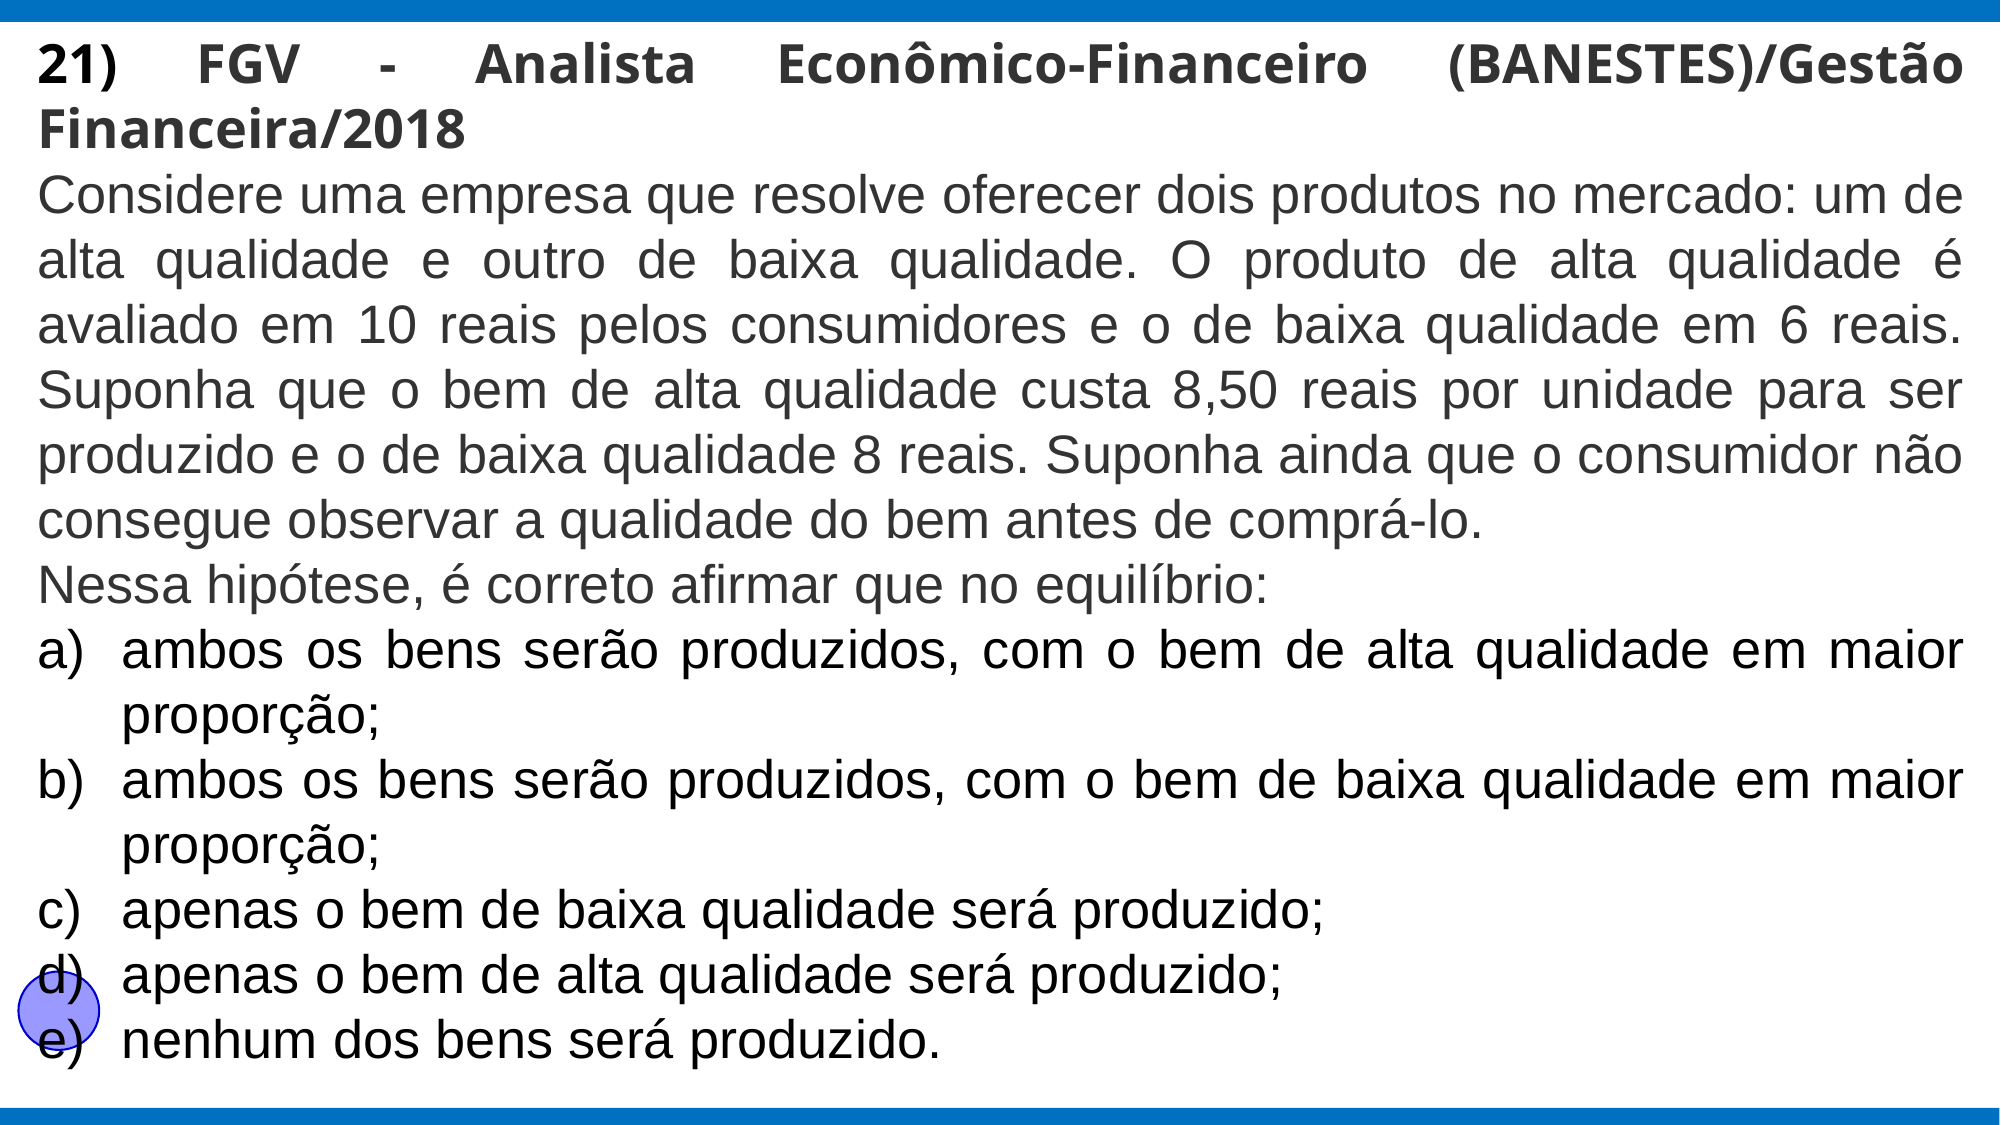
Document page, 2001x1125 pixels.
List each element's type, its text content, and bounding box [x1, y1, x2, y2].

text_box [44, 1045, 58, 1050]
text_box [44, 971, 58, 990]
list 21) FGV - Analista Econômico-Financeiro (BANESTES)/Gestão Financeira/2018 Considere uma empresa que resolve oferecer dois produtos no mercado: um de alta qualidade e outro de baixa qualidade. O produto de alta qualidade é avaliado em 10 reais pelos consumidores e o de baixa qualidade em 6 reais. Suponha que o bem de alta qualidade custa 8,50 reais por unidade para ser produzido e o de baixa qualidade 8 reais. Suponha ainda que o consumidor não consegue observar a qualidade do bem antes de comprá-lo. Nessa hipótese, é correto afirmar que no equilíbrio: ambos os bens serão produzidos, com o bem de alta qualidade em maior proporção; ambos os bens serão produzidos, com o bem de baixa qualidade em maior proporção; apenas o bem de baixa qualidade será produzido; apenas o bem de alta qualidade será produzido; nenhum dos bens será produzido. [58, 21, 1946, 1125]
text_box [18, 976, 58, 1045]
